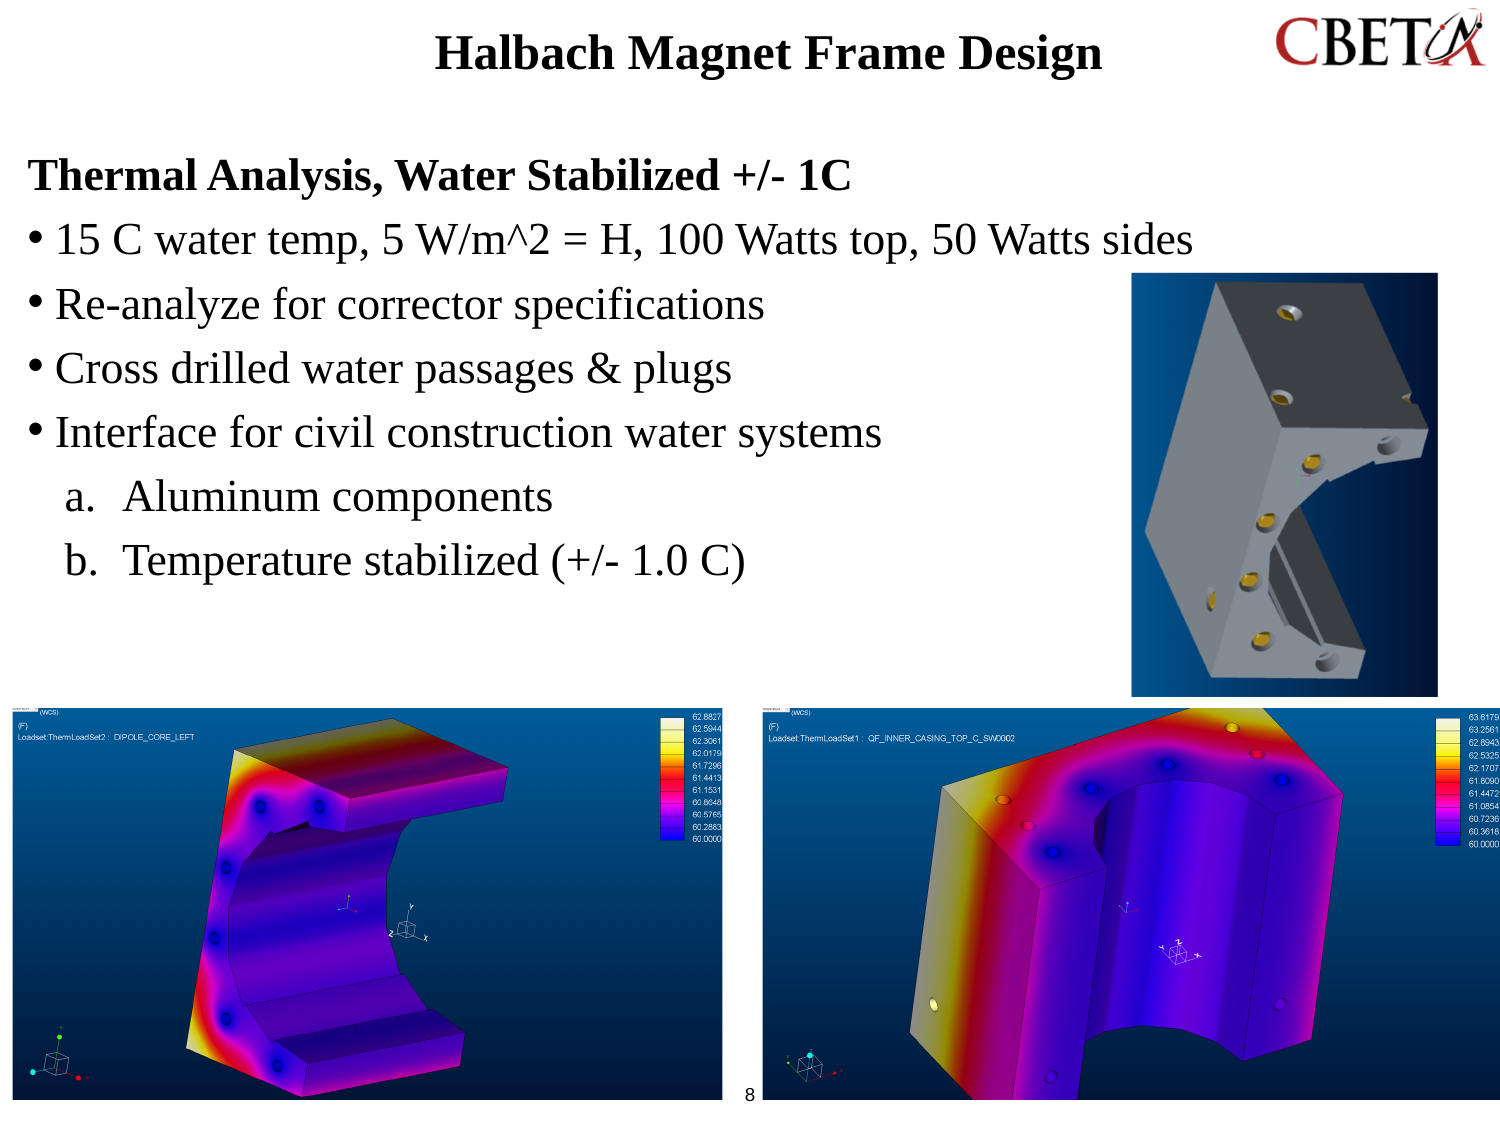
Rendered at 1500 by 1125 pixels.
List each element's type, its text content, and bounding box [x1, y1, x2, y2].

picture [12, 708, 723, 1101]
picture [762, 708, 1500, 1101]
picture [1072, 273, 1497, 697]
title Halbach Magnet Frame Design [162, 11, 1376, 89]
list Thermal Analysis, Water Stabilized +/- 1C 15 C water temp, 5 W/m^2 = H, 100 Watts top, 50 Watts sides Re-analyze for corrector specifications Cross drilled water passages & plugs Interface for civil construction water systems Aluminum components Temperature stabilized (+/- 1.0 C) [12, 137, 1476, 684]
slide_number 8 [675, 1074, 825, 1125]
picture [1275, 8, 1487, 68]
